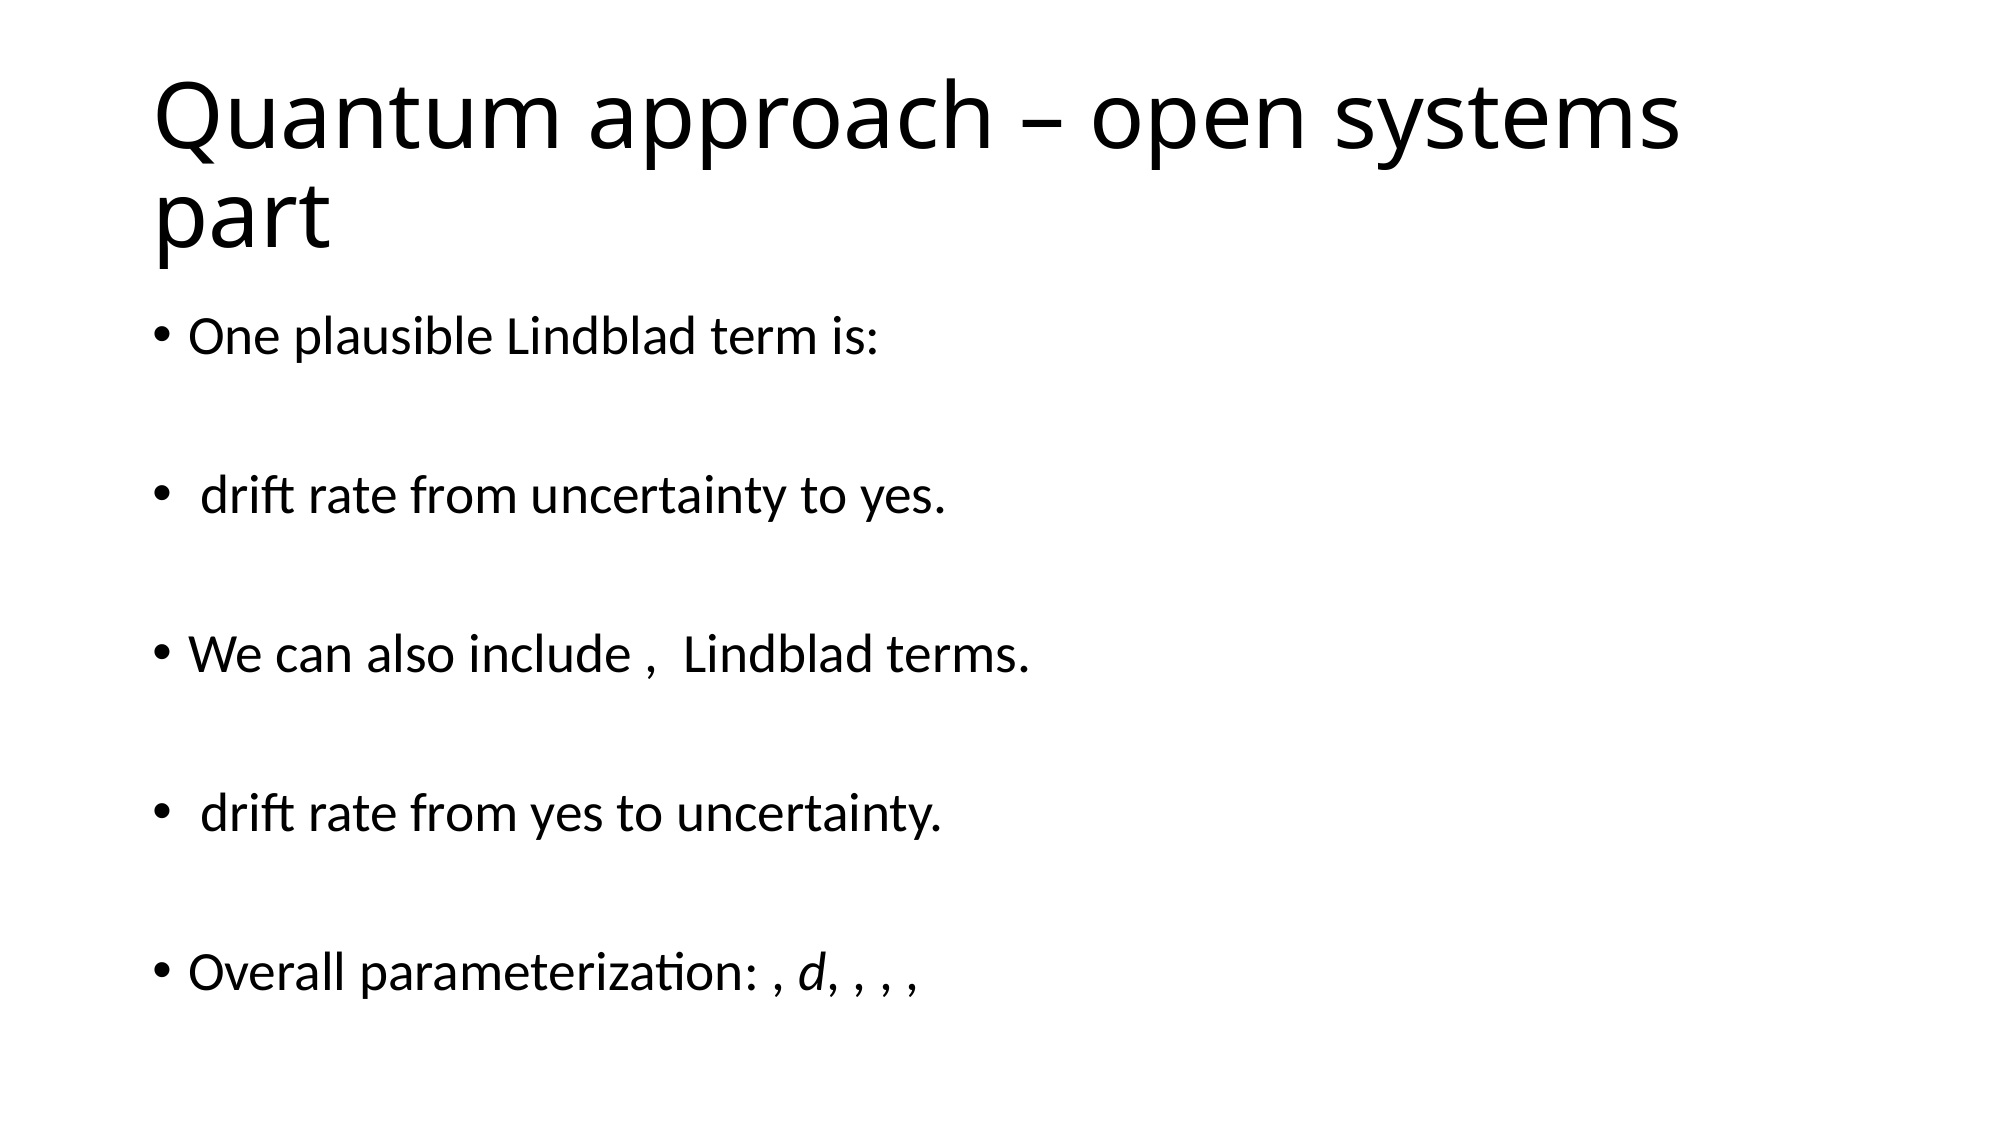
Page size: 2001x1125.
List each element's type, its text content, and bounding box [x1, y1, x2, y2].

title Quantum approach – open systems part [137, 59, 1863, 278]
